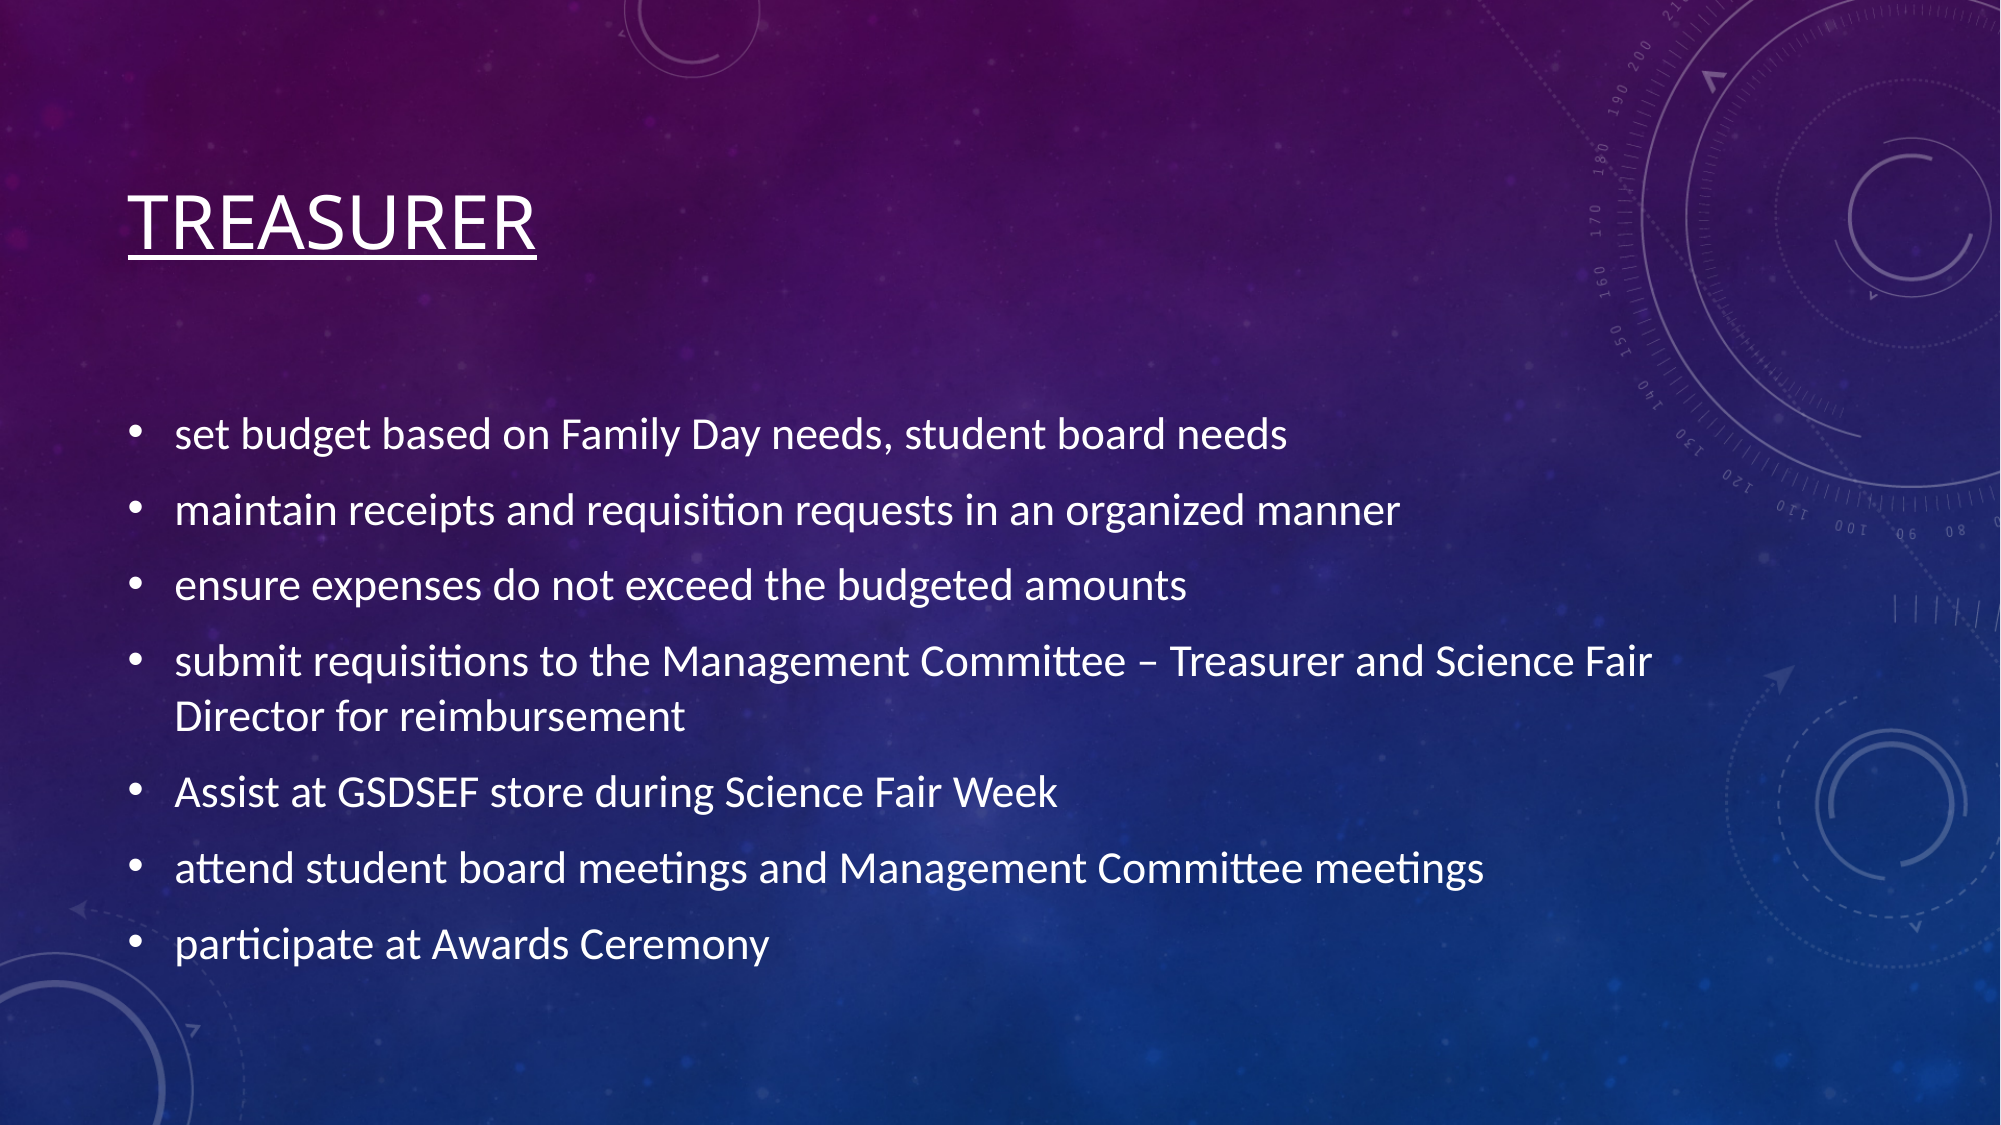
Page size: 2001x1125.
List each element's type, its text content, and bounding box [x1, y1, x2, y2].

list set budget based on Family Day needs, student board needs maintain receipts and requisition requests in an organized manner ensure expenses do not exceed the budgeted amounts submit requisitions to the Management Committee – Treasurer and Science Fair Director for reimbursement Assist at GSDSEF store during Science Fair Week attend student board meetings and Management Committee meetings participate at Awards Ceremony [112, 351, 1775, 1087]
title TREAsurer [112, 99, 1775, 339]
picture [0, 0, 2001, 1125]
